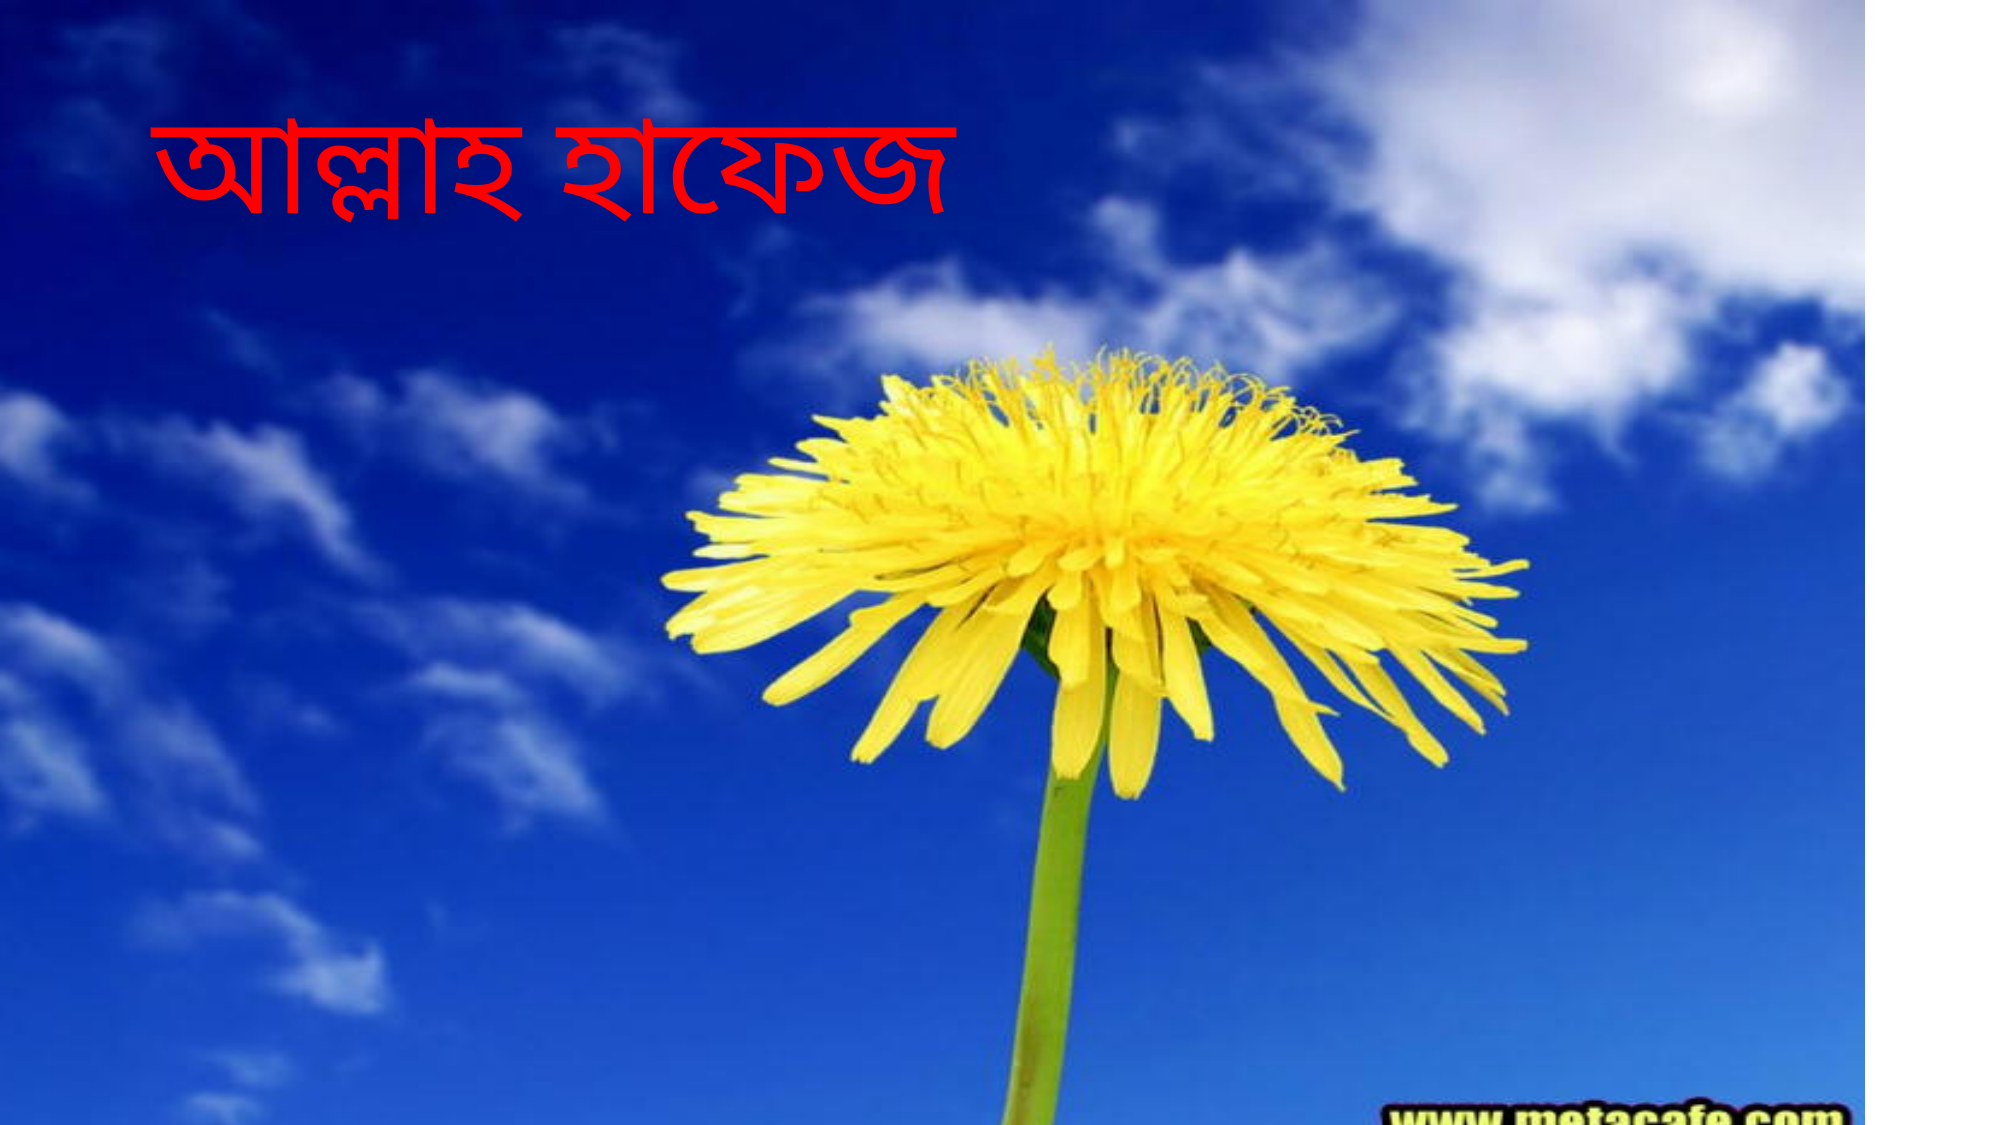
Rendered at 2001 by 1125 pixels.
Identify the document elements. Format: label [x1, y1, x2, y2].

list [0, 0, 1865, 1125]
